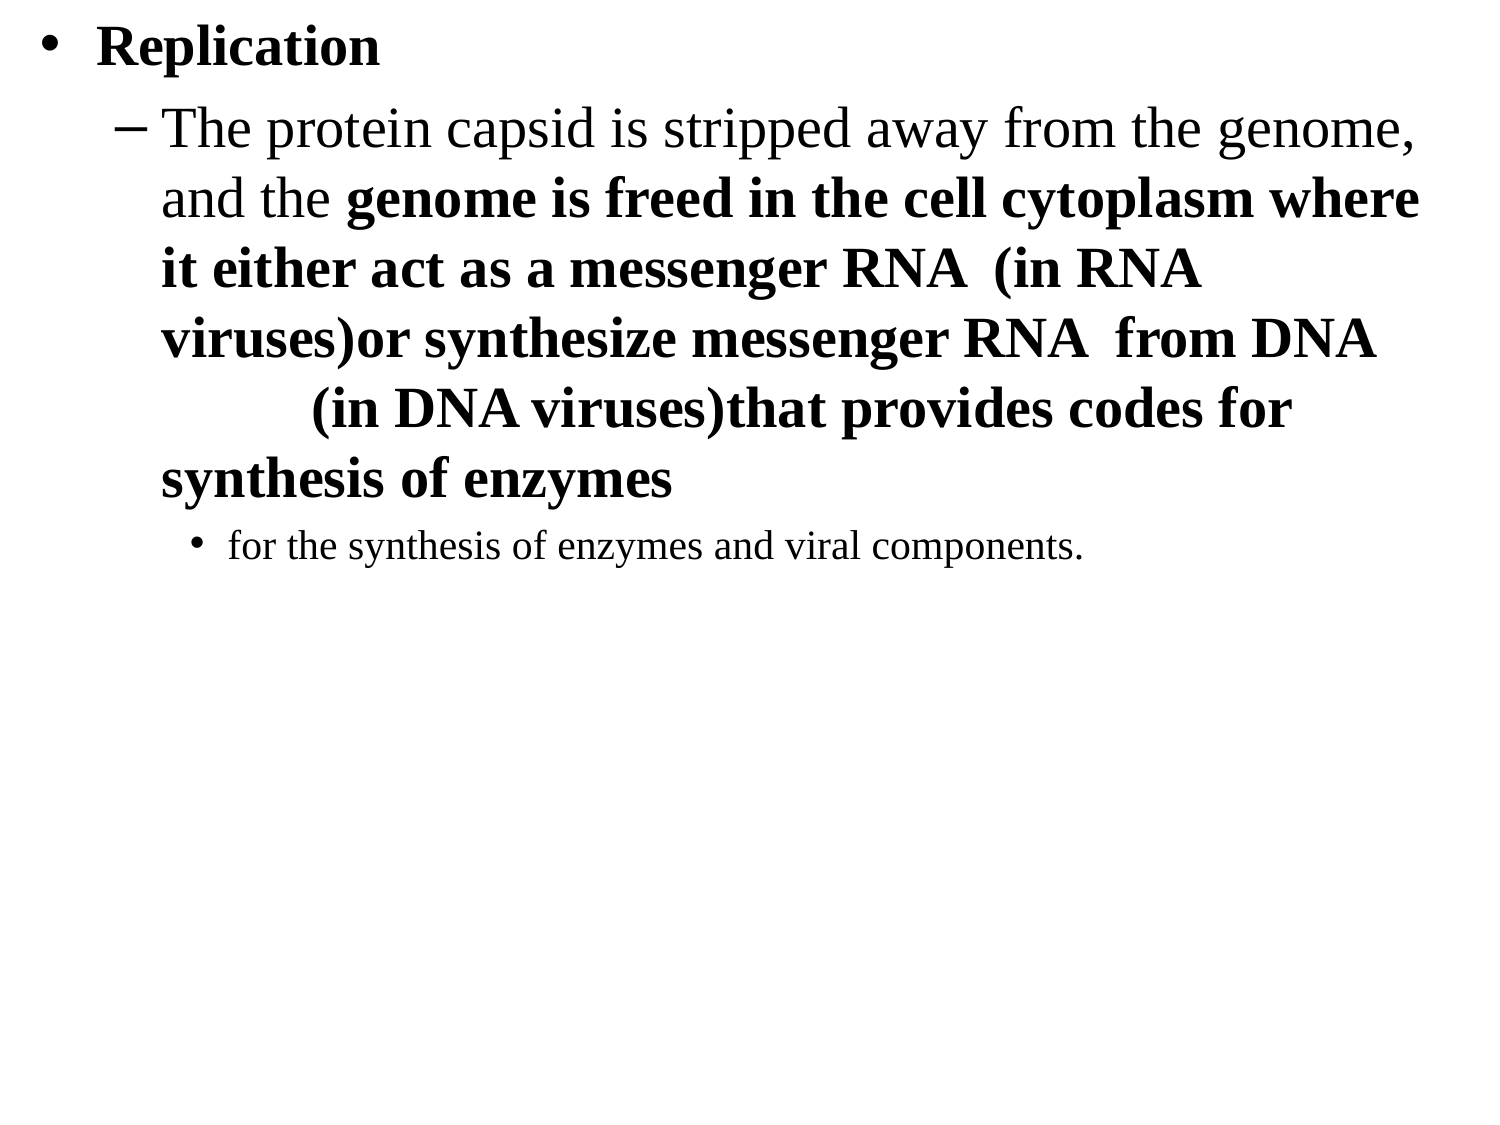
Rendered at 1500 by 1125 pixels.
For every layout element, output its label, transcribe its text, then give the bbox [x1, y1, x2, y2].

list Replication The protein capsid is stripped away from the genome, and the genome is freed in the cell cytoplasm where it either act as a messenger RNA (in RNA viruses)or synthesize messenger RNA from DNA (in DNA viruses)that provides codes for synthesis of enzymes for the synthesis of enzymes and viral components. [24, 0, 1463, 1025]
